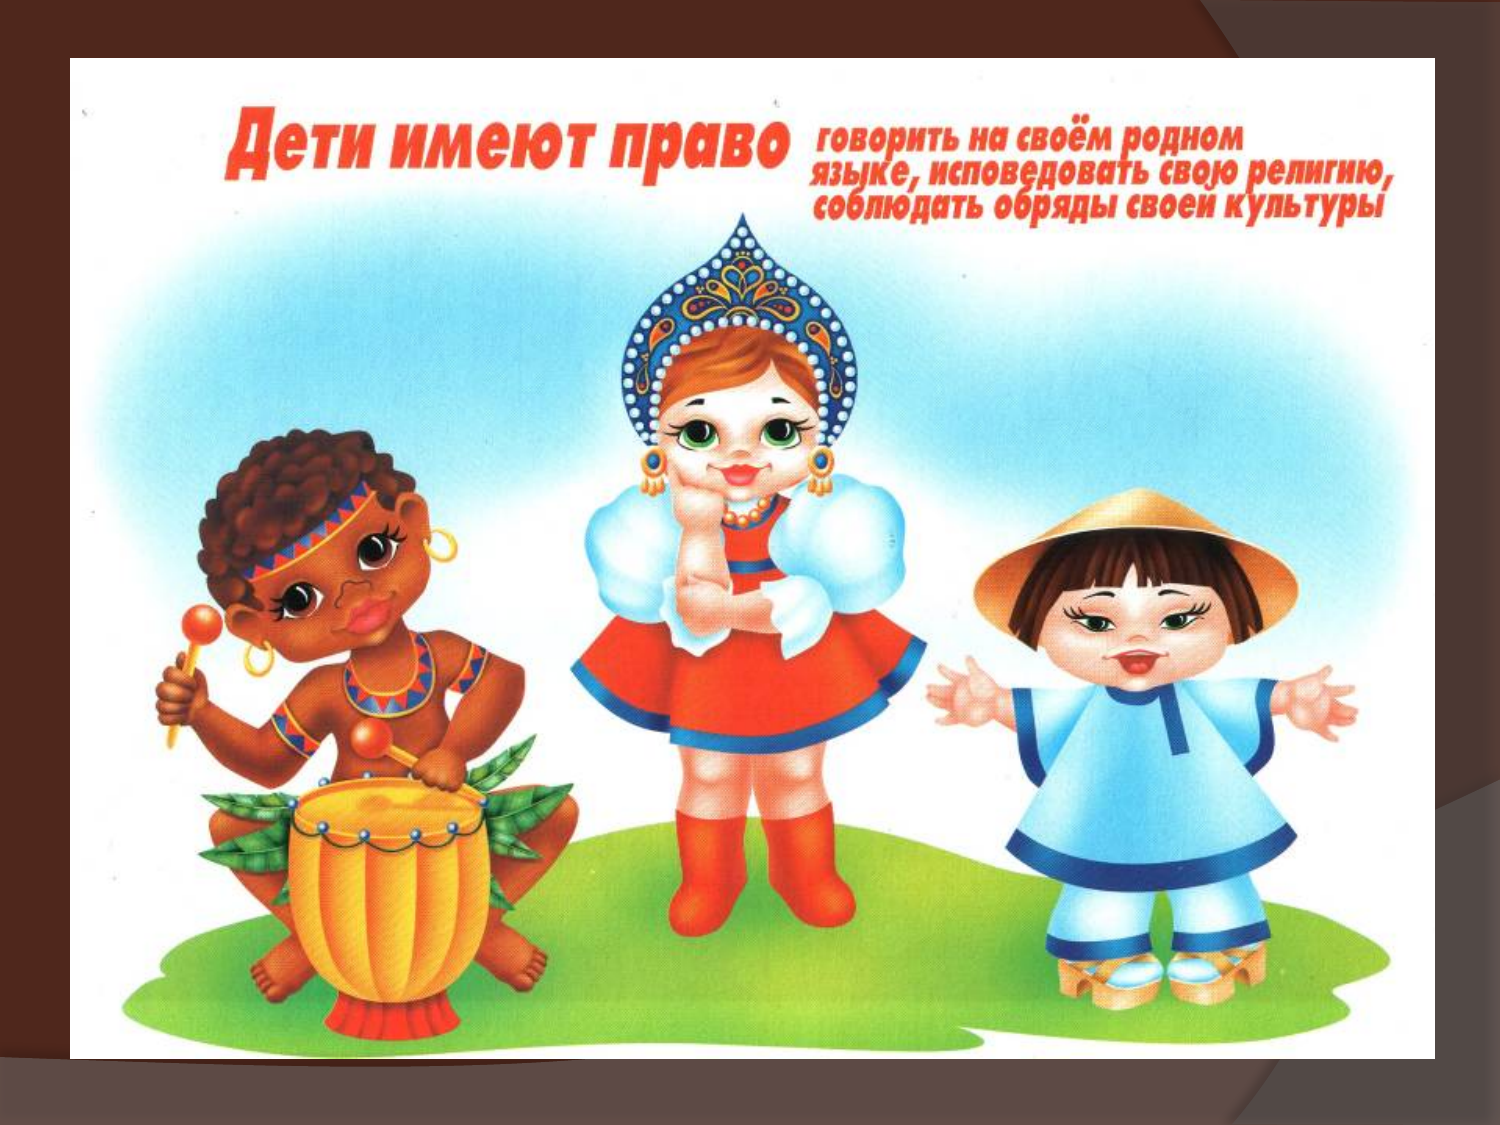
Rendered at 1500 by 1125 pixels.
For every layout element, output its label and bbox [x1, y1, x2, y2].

picture [70, 58, 1435, 1060]
